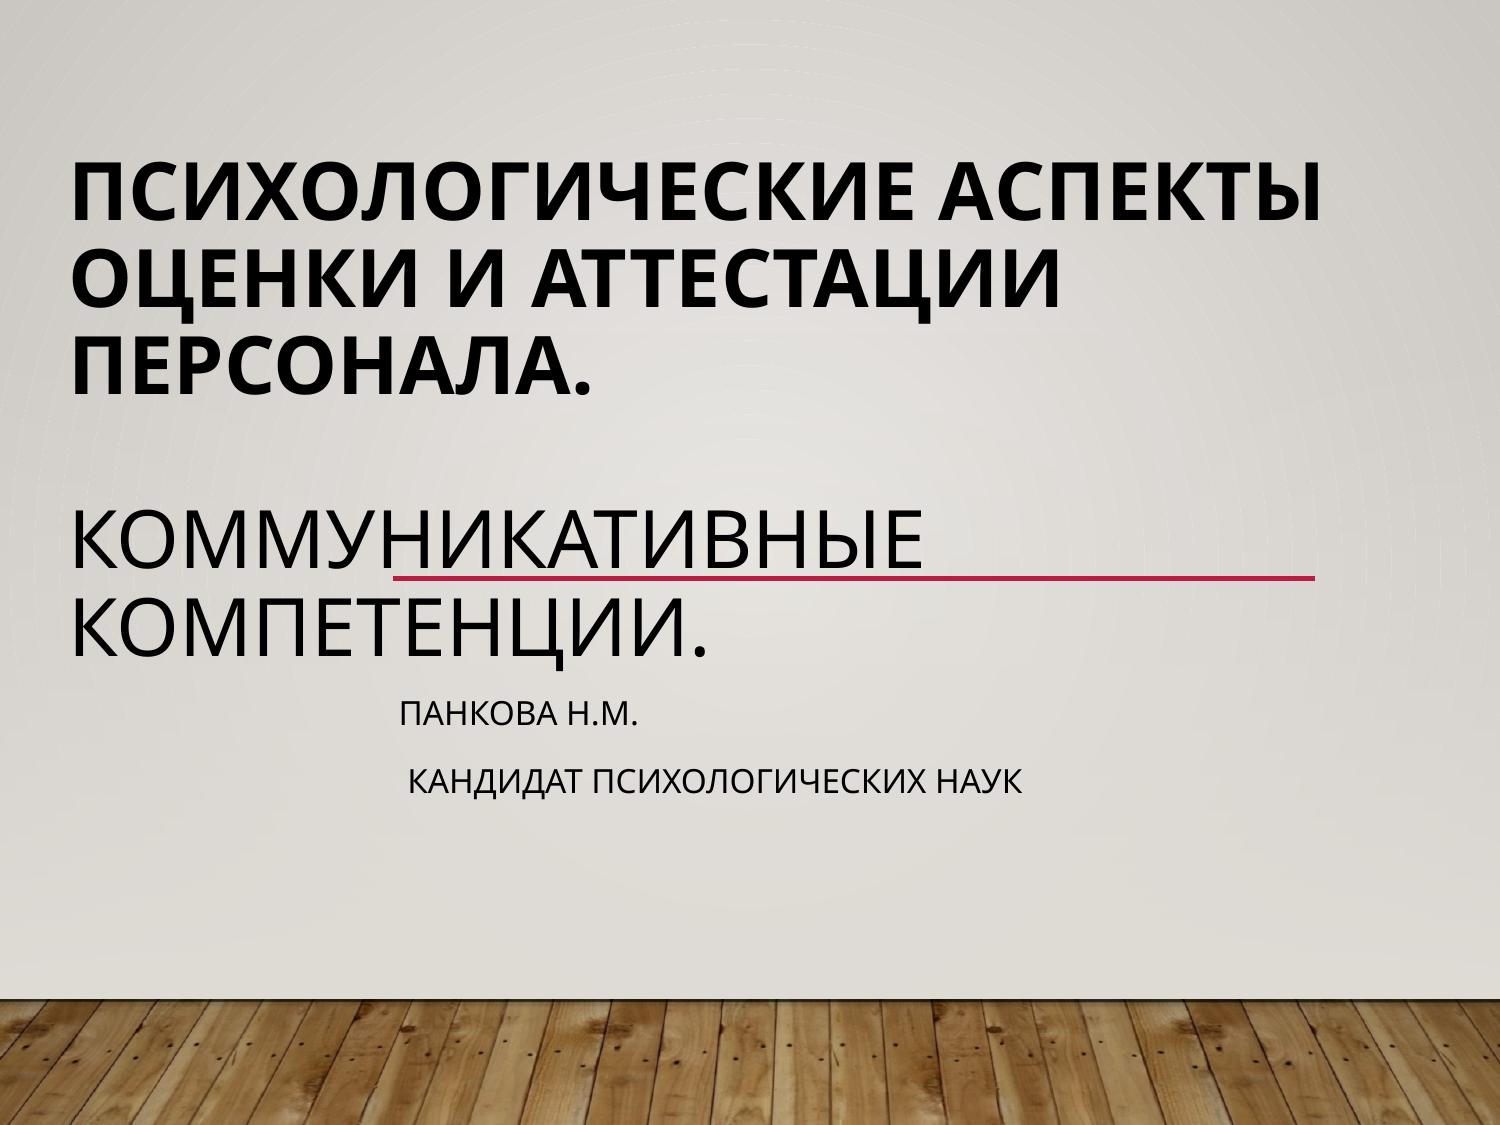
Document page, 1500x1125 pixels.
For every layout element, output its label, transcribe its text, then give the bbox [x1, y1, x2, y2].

title Психологические аспекты оценки и аттестации персонала. Коммуникативные компетенции. [53, 137, 1471, 858]
subtitle Панкова Н.М. кандидат психологических наук [383, 668, 1306, 830]
picture [0, 999, 1500, 1125]
